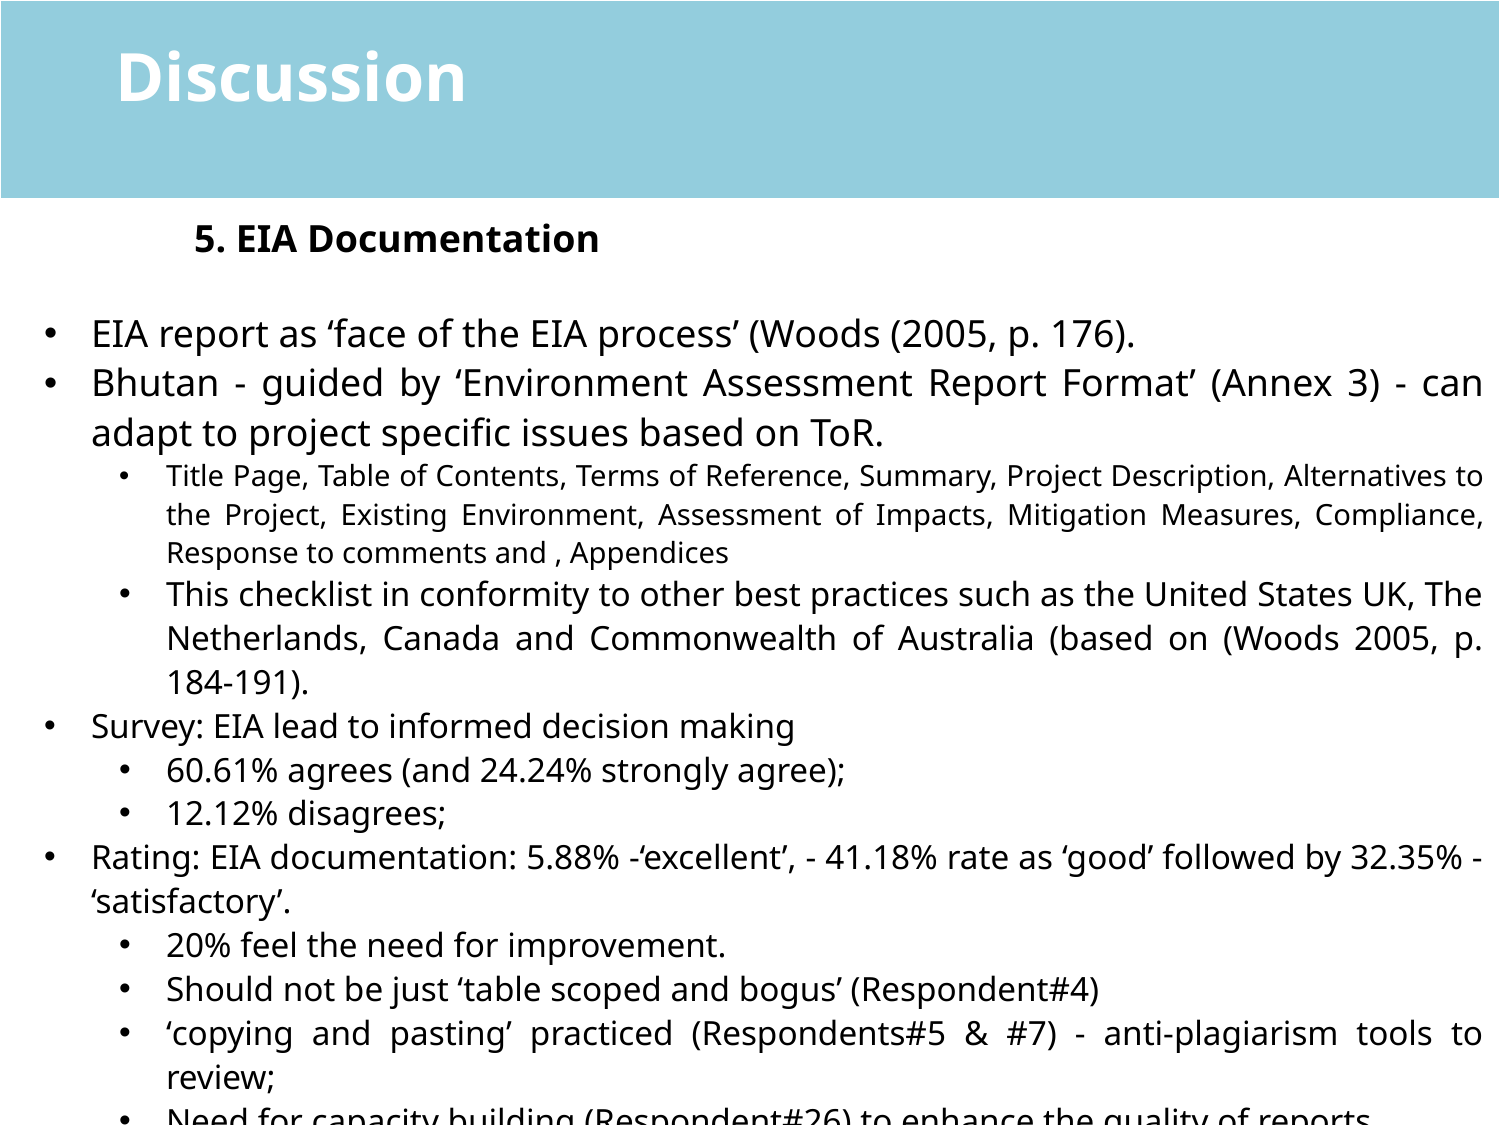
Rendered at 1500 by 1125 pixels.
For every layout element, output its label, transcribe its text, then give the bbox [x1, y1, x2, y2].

text_box Discussion [25, 26, 1478, 202]
text_box [0, 0, 1500, 200]
text_box 5. EIA Documentation EIA report as ‘face of the EIA process’ (Woods (2005, p. 176). Bhutan - guided by ‘Environment Assessment Report Format’ (Annex 3) - can adapt to project specific issues based on ToR. Title Page, Table of Contents, Terms of Reference, Summary, Project Description, Alternatives to the Project, Existing Environment, Assessment of Impacts, Mitigation Measures, Compliance, Response to comments and , Appendices This checklist in conformity to other best practices such as the United States UK, The Netherlands, Canada and Commonwealth of Australia (based on (Woods 2005, p. 184-191). Survey: EIA lead to informed decision making 60.61% agrees (and 24.24% strongly agree); 12.12% disagrees; Rating: EIA documentation: 5.88% -‘excellent’, - 41.18% rate as ‘good’ followed by 32.35% - ‘satisfactory’. 20% feel the need for improvement. Should not be just ‘table scoped and bogus’ (Respondent#4) ‘copying and pasting’ practiced (Respondents#5 & #7) - anti-plagiarism tools to review; Need for capacity building (Respondent#26) to enhance the quality of reports. [29, 208, 1500, 1125]
